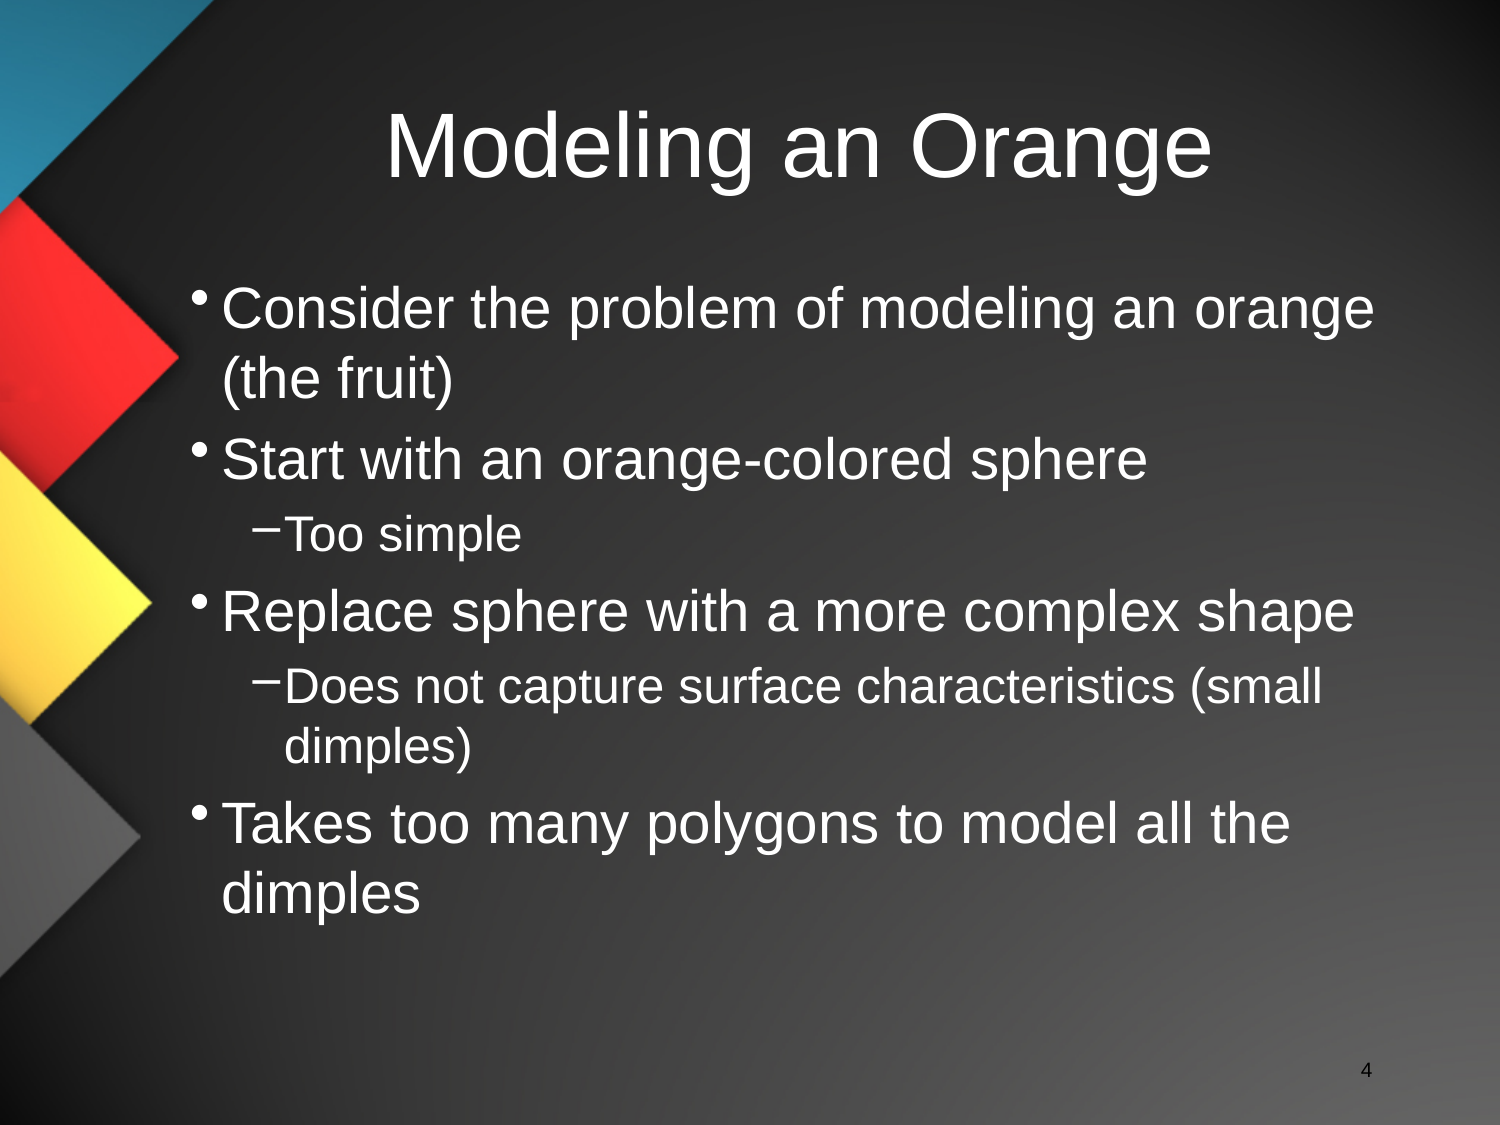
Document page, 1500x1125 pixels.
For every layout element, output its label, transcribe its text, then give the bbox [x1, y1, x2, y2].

title Modeling an Orange [174, 44, 1426, 238]
text_box 4 [1324, 1037, 1388, 1100]
picture [0, 0, 1500, 1125]
list Consider the problem of modeling an orange (the fruit) Start with an orange-colored sphere Too simple Replace sphere with a more complex shape Does not capture surface characteristics (small dimples) Takes too many polygons to model all the dimples [174, 262, 1426, 1006]
